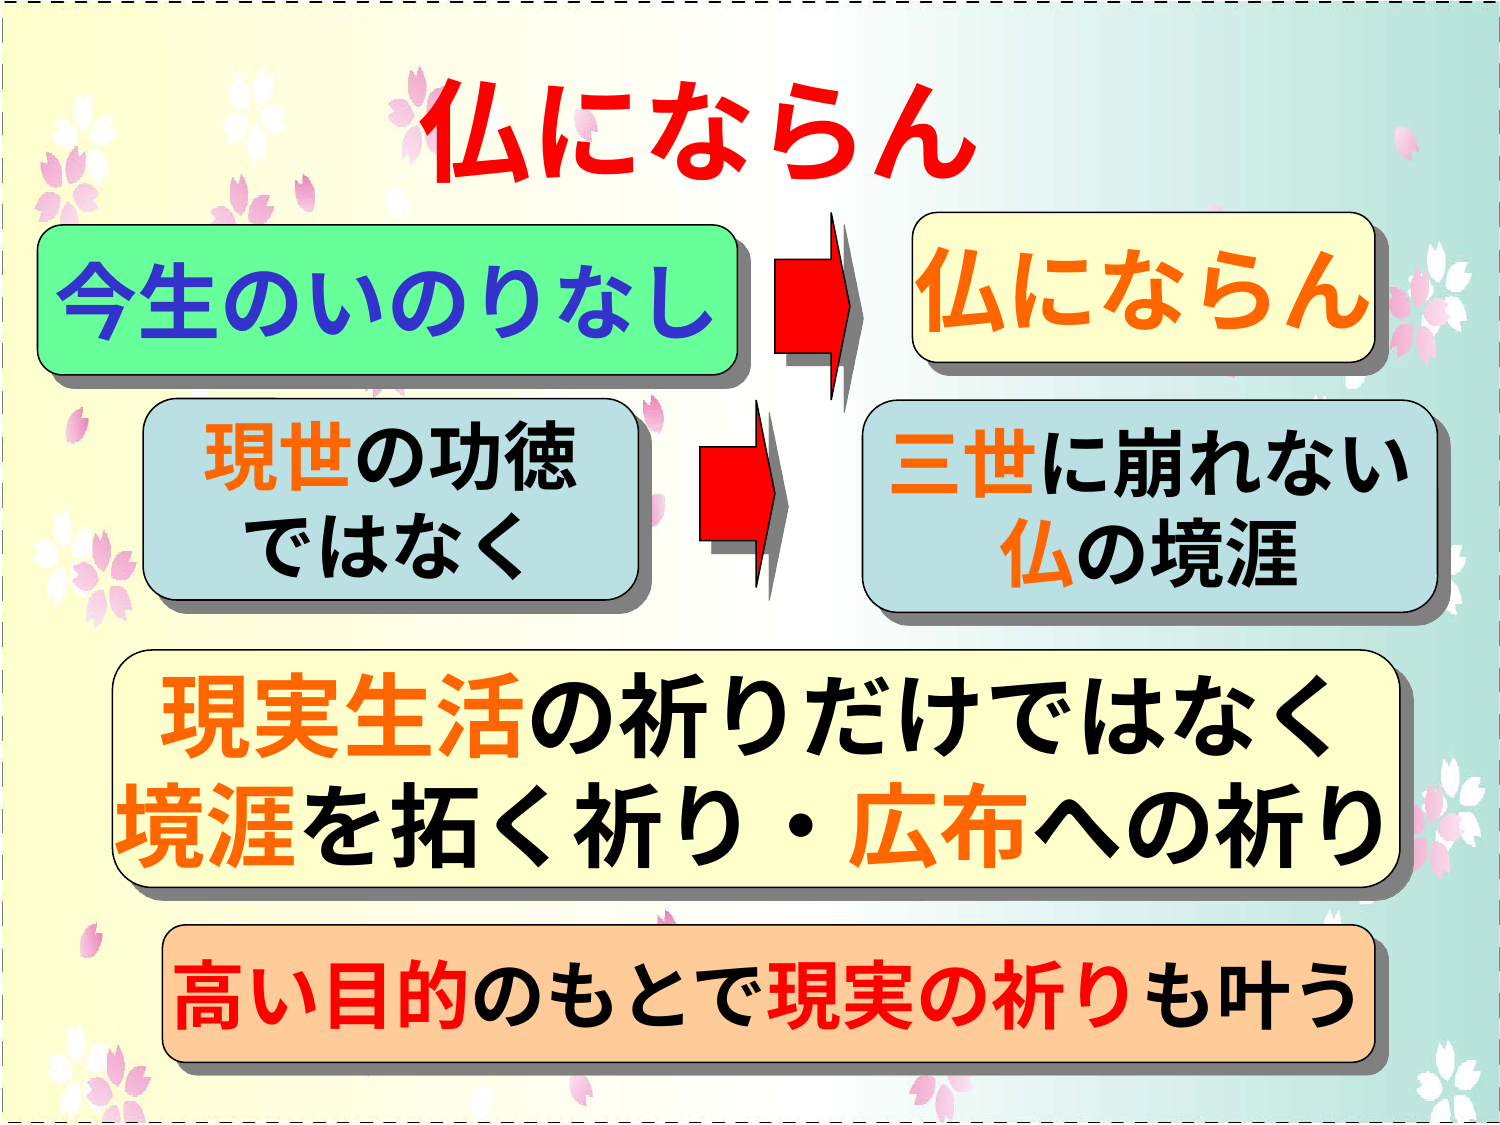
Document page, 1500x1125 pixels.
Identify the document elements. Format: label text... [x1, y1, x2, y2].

text_box 三世に崩れない 仏の境涯 [862, 400, 1438, 613]
text_box 仏にならん [912, 212, 1375, 363]
title 仏にならん [75, 45, 1325, 213]
picture [0, 0, 1500, 1125]
text_box [699, 399, 775, 588]
text_box 今生のいのりなし [37, 224, 738, 375]
text_box 現実生活の祈りだけではなく 境涯を拓く祈り・広布への祈り [112, 649, 1400, 888]
text_box [774, 212, 850, 400]
text_box 現世の功徳 ではなく [143, 398, 639, 601]
text_box 高い目的のもとで現実の祈りも叶う [162, 924, 1375, 1063]
